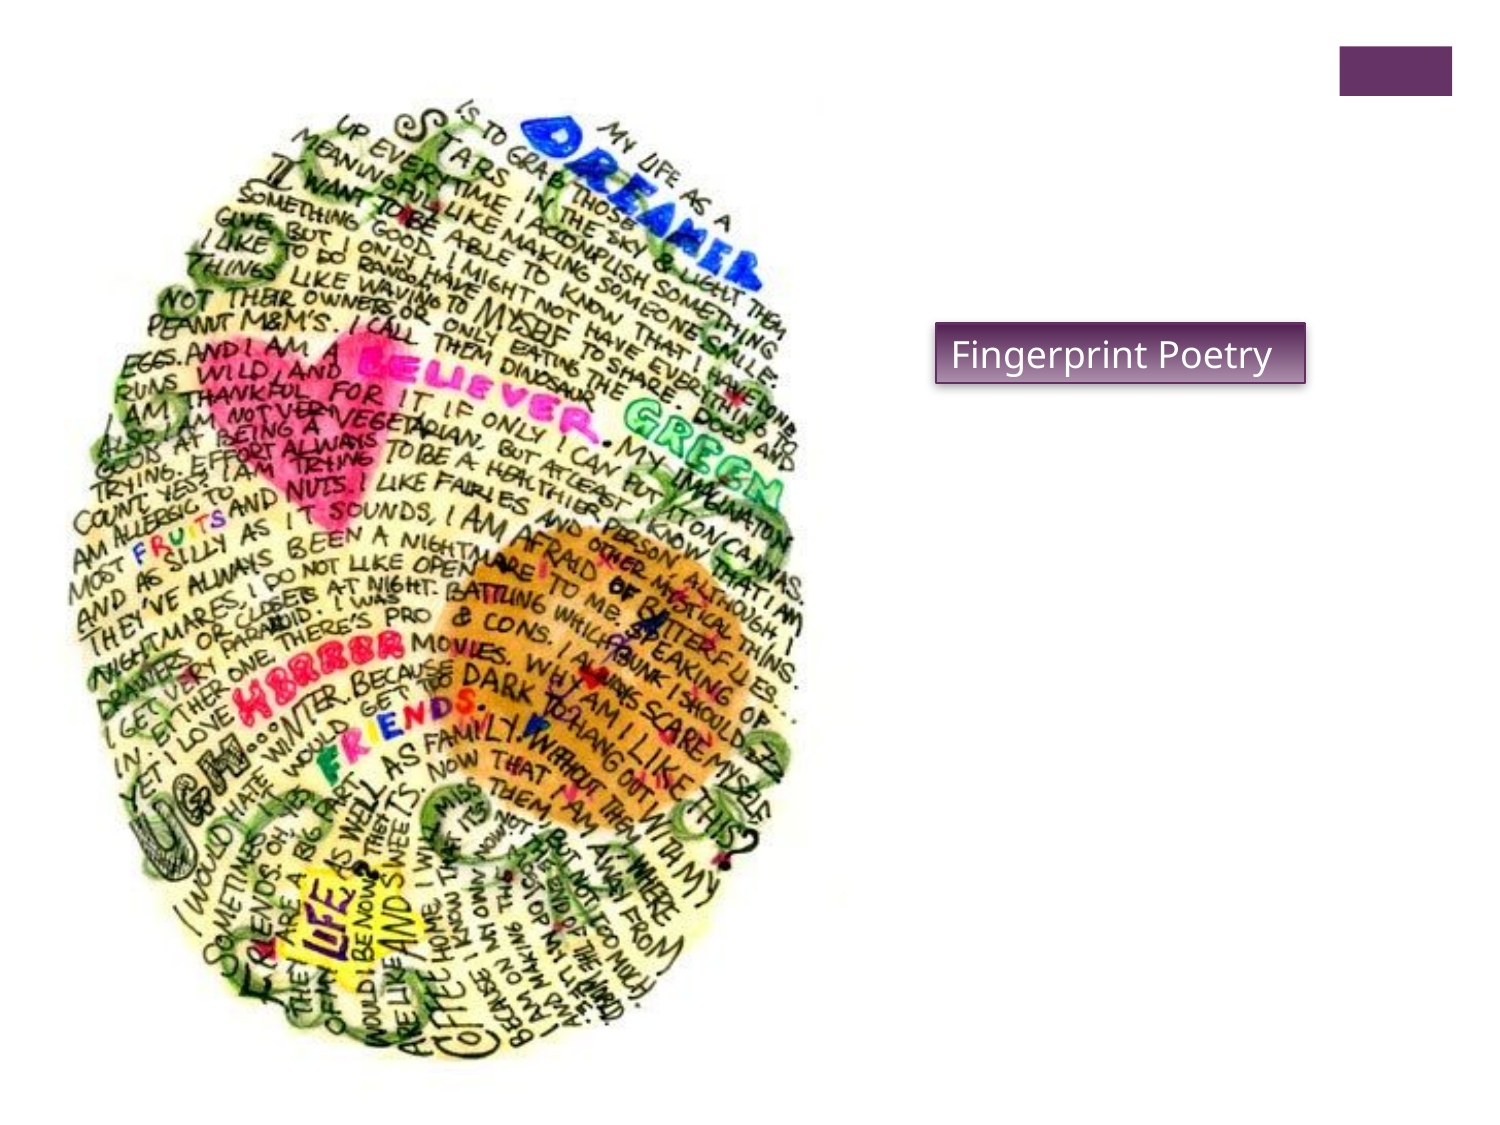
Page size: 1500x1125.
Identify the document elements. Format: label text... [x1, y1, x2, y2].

picture [32, 53, 861, 1125]
text_box Fingerprint Poetry [935, 322, 1306, 384]
